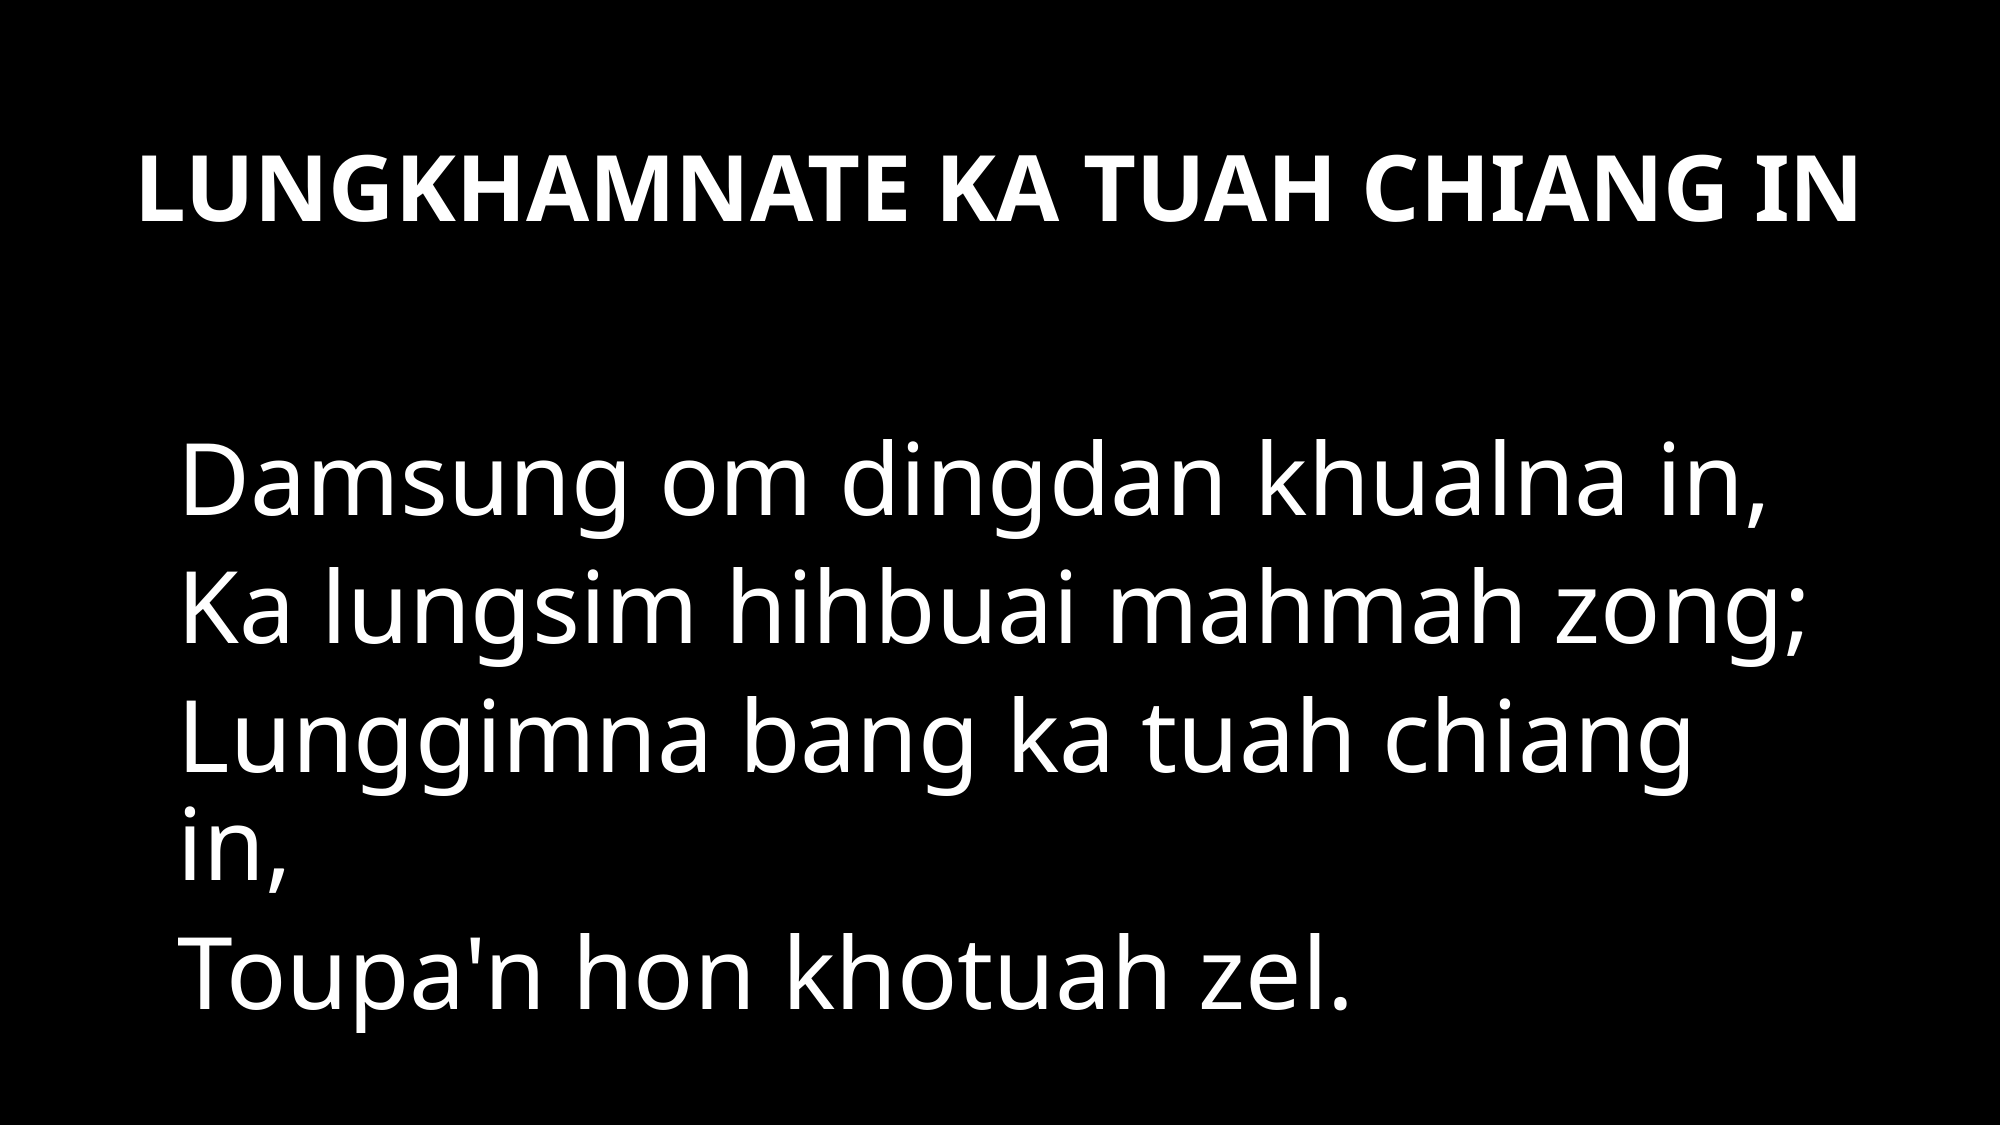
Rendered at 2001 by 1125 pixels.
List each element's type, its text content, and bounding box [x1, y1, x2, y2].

subtitle Damsung om dingdan khualna in, Ka lungsim hihbuai mahmah zong; Lunggimna bang ka tuah chiang in, Toupa'n hon khotuah zel. [162, 421, 1838, 1052]
title LUNGKHAMNATE KA TUAH CHIANG IN [32, 112, 1968, 271]
